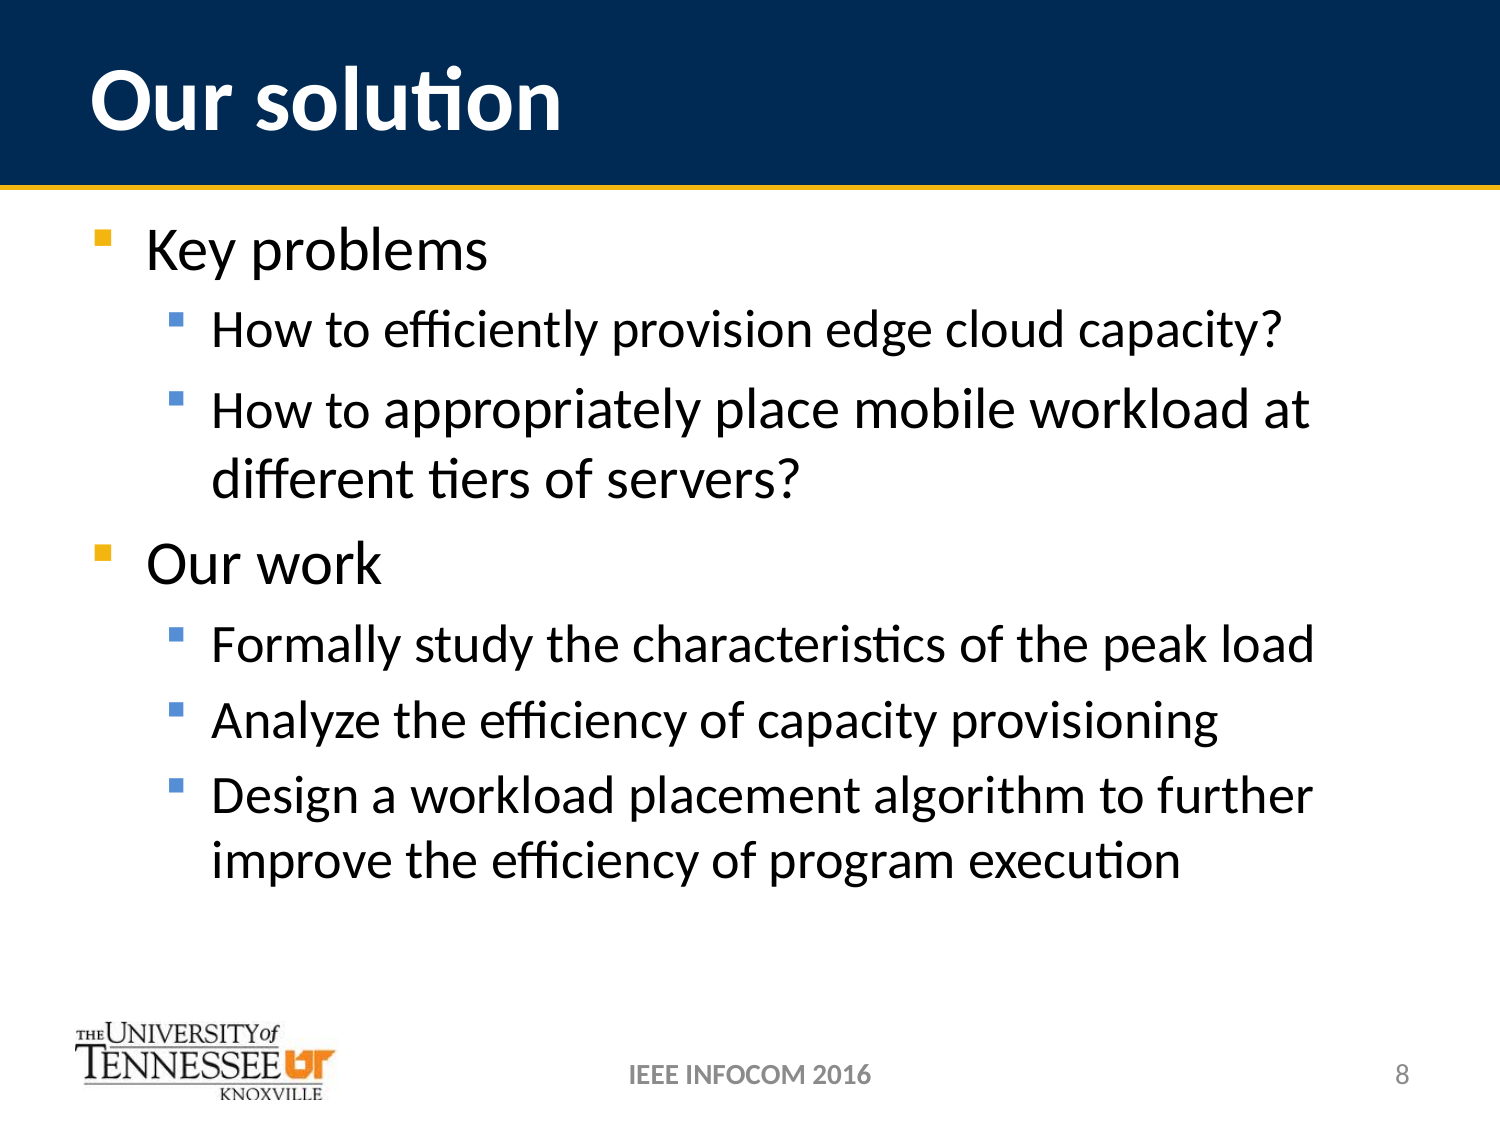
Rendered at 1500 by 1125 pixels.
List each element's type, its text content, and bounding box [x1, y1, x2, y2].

title Our solution [75, 0, 1500, 188]
picture [75, 1025, 338, 1100]
list Key problems How to efficiently provision edge cloud capacity? How to appropriately place mobile workload at different tiers of servers? Our work Formally study the characteristics of the peak load Analyze the efficiency of capacity provisioning Design a workload placement algorithm to further improve the efficiency of program execution [75, 200, 1425, 1025]
footer IEEE INFOCOM 2016 [487, 1042, 1013, 1103]
slide_number 8 [1074, 1042, 1425, 1103]
